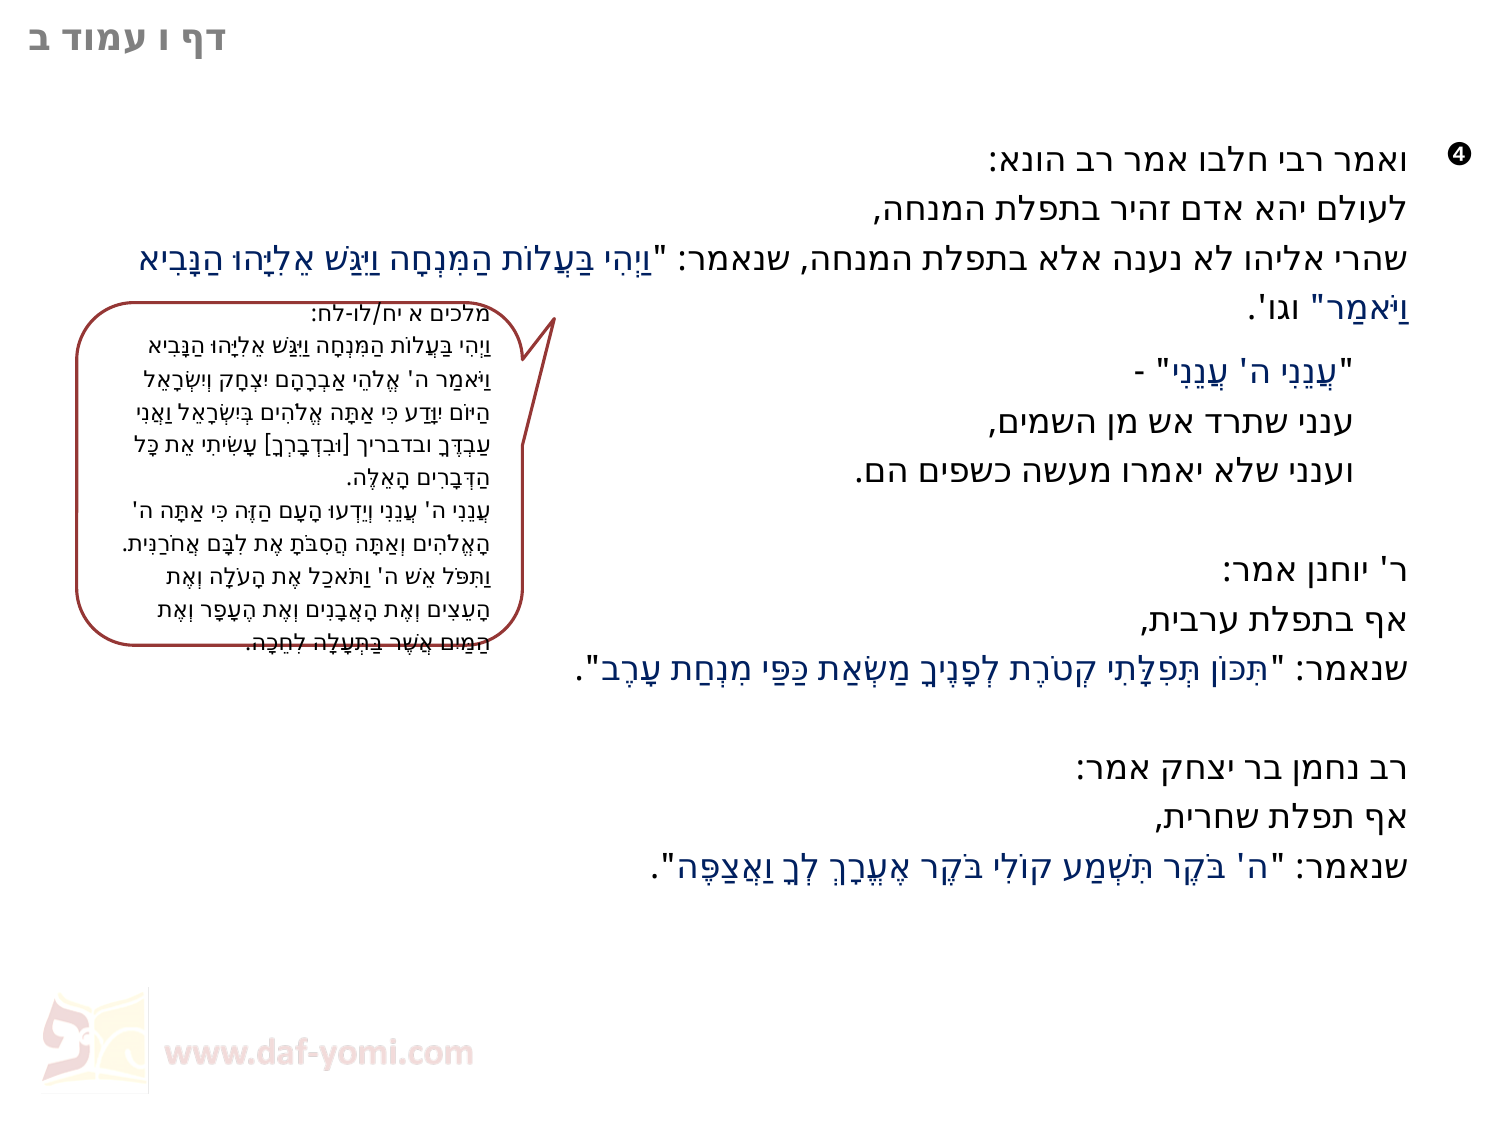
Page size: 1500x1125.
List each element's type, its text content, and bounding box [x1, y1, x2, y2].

picture [40, 987, 553, 1098]
text_box ואמר רבי חלבו אמר רב הונא: לעולם יהא אדם זהיר בתפלת המנחה, שהרי אליהו לא נענה אלא בתפלת המנחה, שנאמר: "וַיְהִי בַּעֲלוֹת הַמִּנְחָה וַיִּגַּשׁ אֵלִיָּהוּ הַנָּבִיא וַיֹּאמַר" וגו'. "עֲנֵנִי ה' עֲנֵנִי" - ענני שתרד אש מן השמים, וענני שלא יאמרו מעשה כשפים הם. ר' יוחנן אמר: אף בתפלת ערבית, שנאמר: "תִּכּוֹן תְּפִלָּתִי קְטֹרֶת לְפָנֶיךָ מַשְׂאַת כַּפַּי מִנְחַת עָרֶב". רב נחמן בר יצחק אמר: אף תפלת שחרית, שנאמר: "ה' בֹּקֶר תִּשְׁמַע קוֹלִי בֹּקֶר אֶעֱרָךְ לְךָ וַאֲצַפֶּה". [53, 121, 1424, 893]
text_box ❹ [1429, 126, 1489, 180]
text_box דף ו עמוד ב [0, 5, 243, 66]
text_box מלכים א יח/לו-לח: וַיְהִי בַּעֲלוֹת הַמִּנְחָה וַיִּגַּשׁ אֵלִיָּהוּ הַנָּבִיא וַיֹּאמַר ה' אֱלֹהֵי אַבְרָהָם יִצְחָק וְיִשְׂרָאֵל הַיּוֹם יִוָּדַע כִּי אַתָּה אֱלֹהִים בְּיִשְׂרָאֵל וַאֲנִי עַבְדֶּךָ ובדבריך [וּבִדְבָרְךָ] עָשִׂיתִי אֵת כָּל הַדְּבָרִים הָאֵלֶּה. עֲנֵנִי ה' עֲנֵנִי וְיֵדְעוּ הָעָם הַזֶּה כִּי אַתָּה ה' הָאֱלֹהִים וְאַתָּה הֲסִבֹּתָ אֶת לִבָּם אֲחֹרַנִּית. וַתִּפֹּל אֵשׁ ה' וַתֹּאכַל אֶת הָעֹלָה וְאֶת הָעֵצִים וְאֶת הָאֲבָנִים וְאֶת הֶעָפָר וְאֶת הַמַּיִם אֲשֶׁר בַּתְּעָלָה לִחֵכָה. [74, 300, 557, 648]
